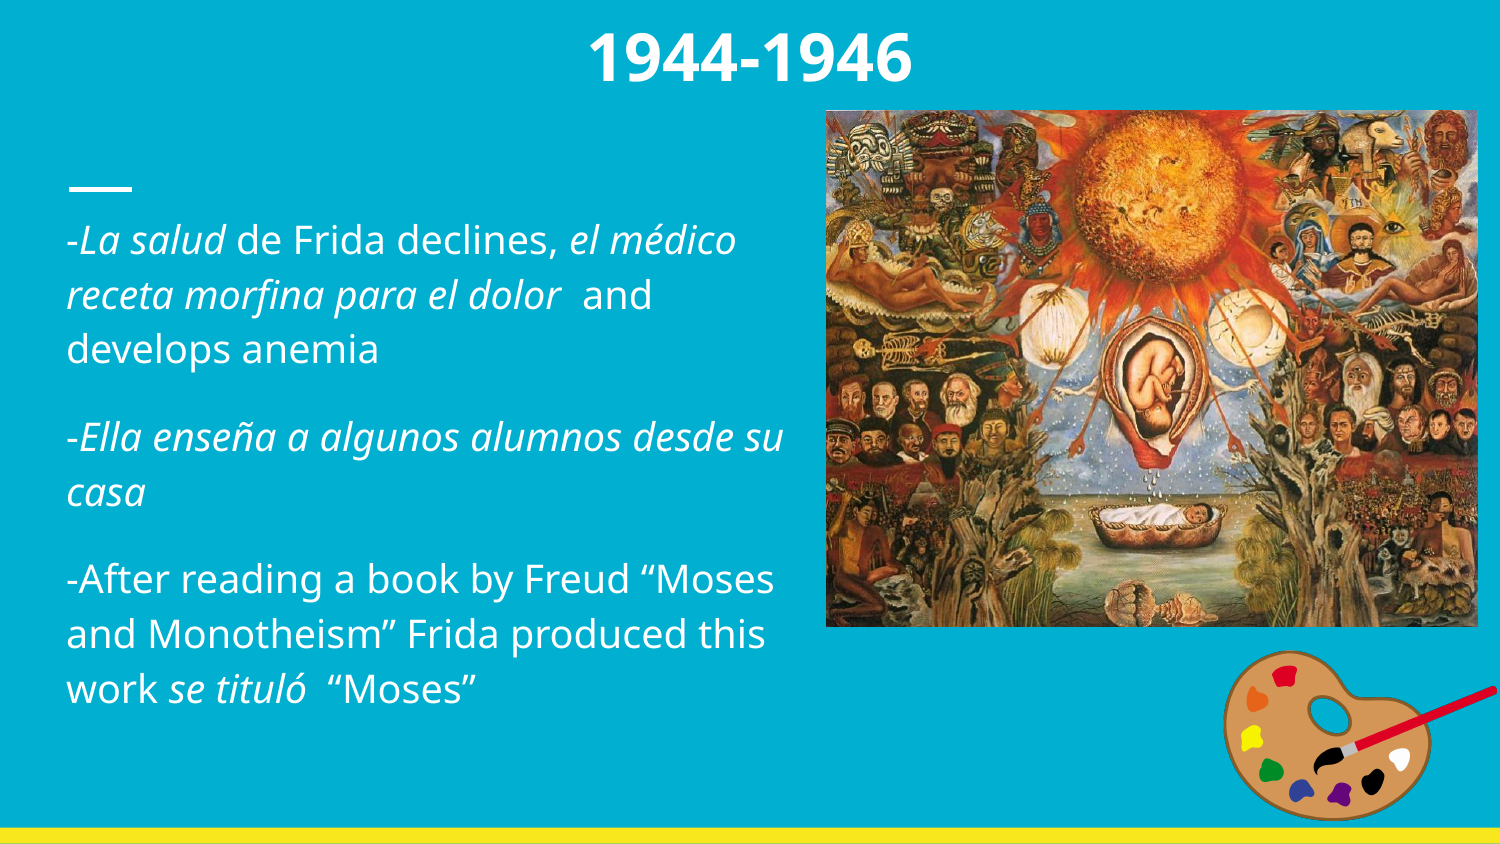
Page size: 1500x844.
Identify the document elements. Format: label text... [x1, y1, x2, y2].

list -La salud de Frida declines, el médico receta morfina para el dolor and develops anemia -Ella enseña a algunos alumnos desde su casa -After reading a book by Freud “Moses and Monotheism” Frida produced this work se tituló “Moses” [51, 192, 827, 750]
title 1944-1946 [51, 0, 1449, 106]
picture [826, 109, 1497, 844]
